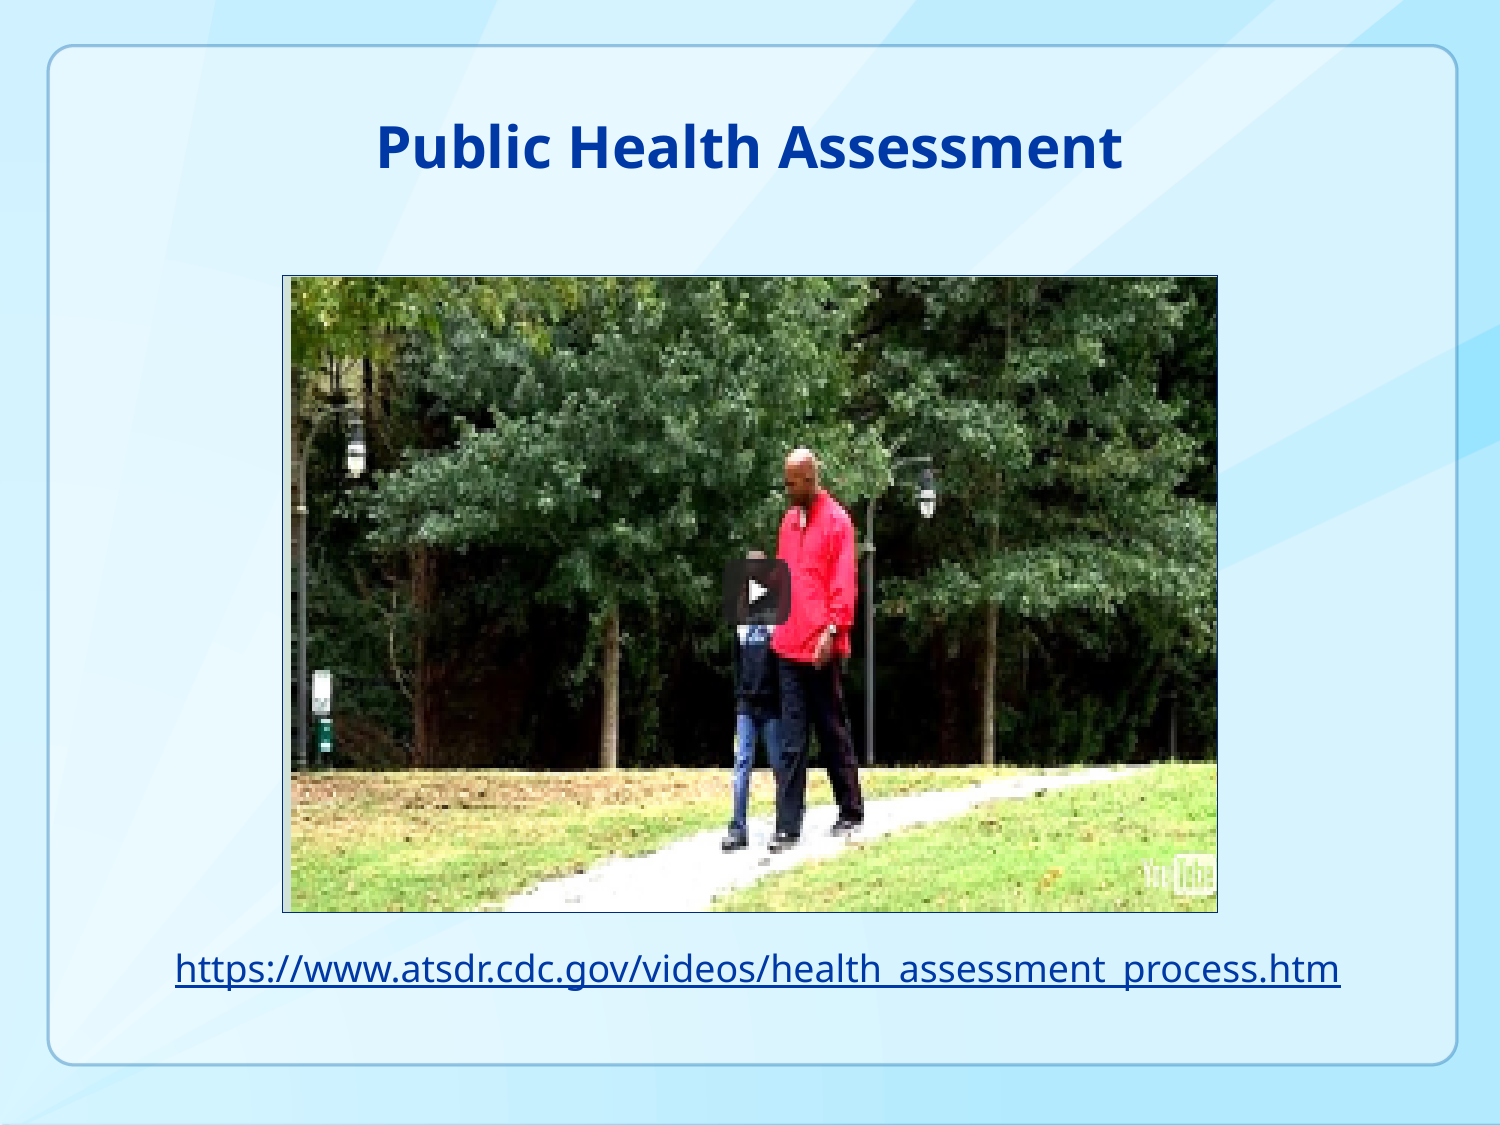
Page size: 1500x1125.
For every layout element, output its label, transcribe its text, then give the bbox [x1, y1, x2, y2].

text_box https://www.atsdr.cdc.gov/videos/health_assessment_process.htm [75, 937, 1450, 1004]
title Public Health Assessment [75, 45, 1425, 188]
picture [0, 0, 1500, 1125]
